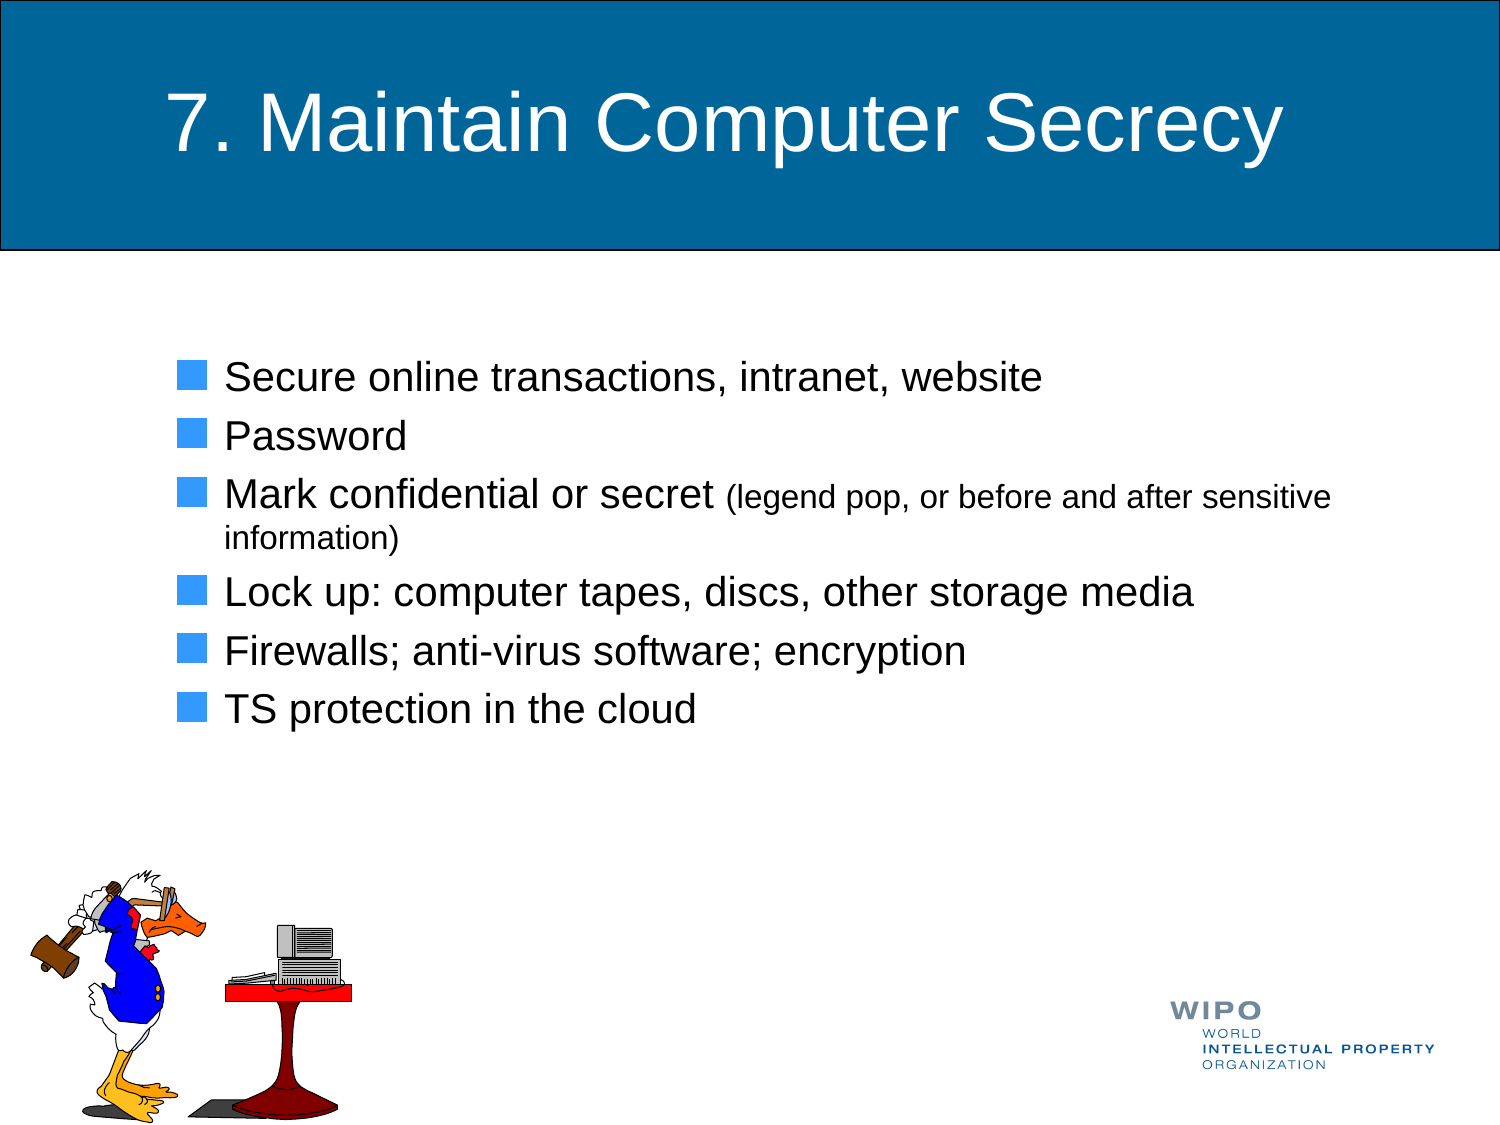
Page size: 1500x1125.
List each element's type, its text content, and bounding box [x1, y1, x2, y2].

text_box Secure online transactions, intranet, website Password Mark confidential or secret (legend pop, or before and after sensitive information) Lock up: computer tapes, discs, other storage media Firewalls; anti-virus software; encryption TS protection in the cloud [87, 314, 1388, 992]
picture [177, 360, 207, 390]
text_box [0, 0, 1500, 250]
picture [177, 633, 207, 663]
picture [177, 575, 207, 605]
picture [177, 692, 207, 722]
picture [0, 250, 1500, 1125]
picture [177, 477, 207, 507]
picture [177, 418, 207, 448]
text_box 7. Maintain Computer Secrecy [149, 0, 1500, 175]
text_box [29, 868, 355, 1125]
